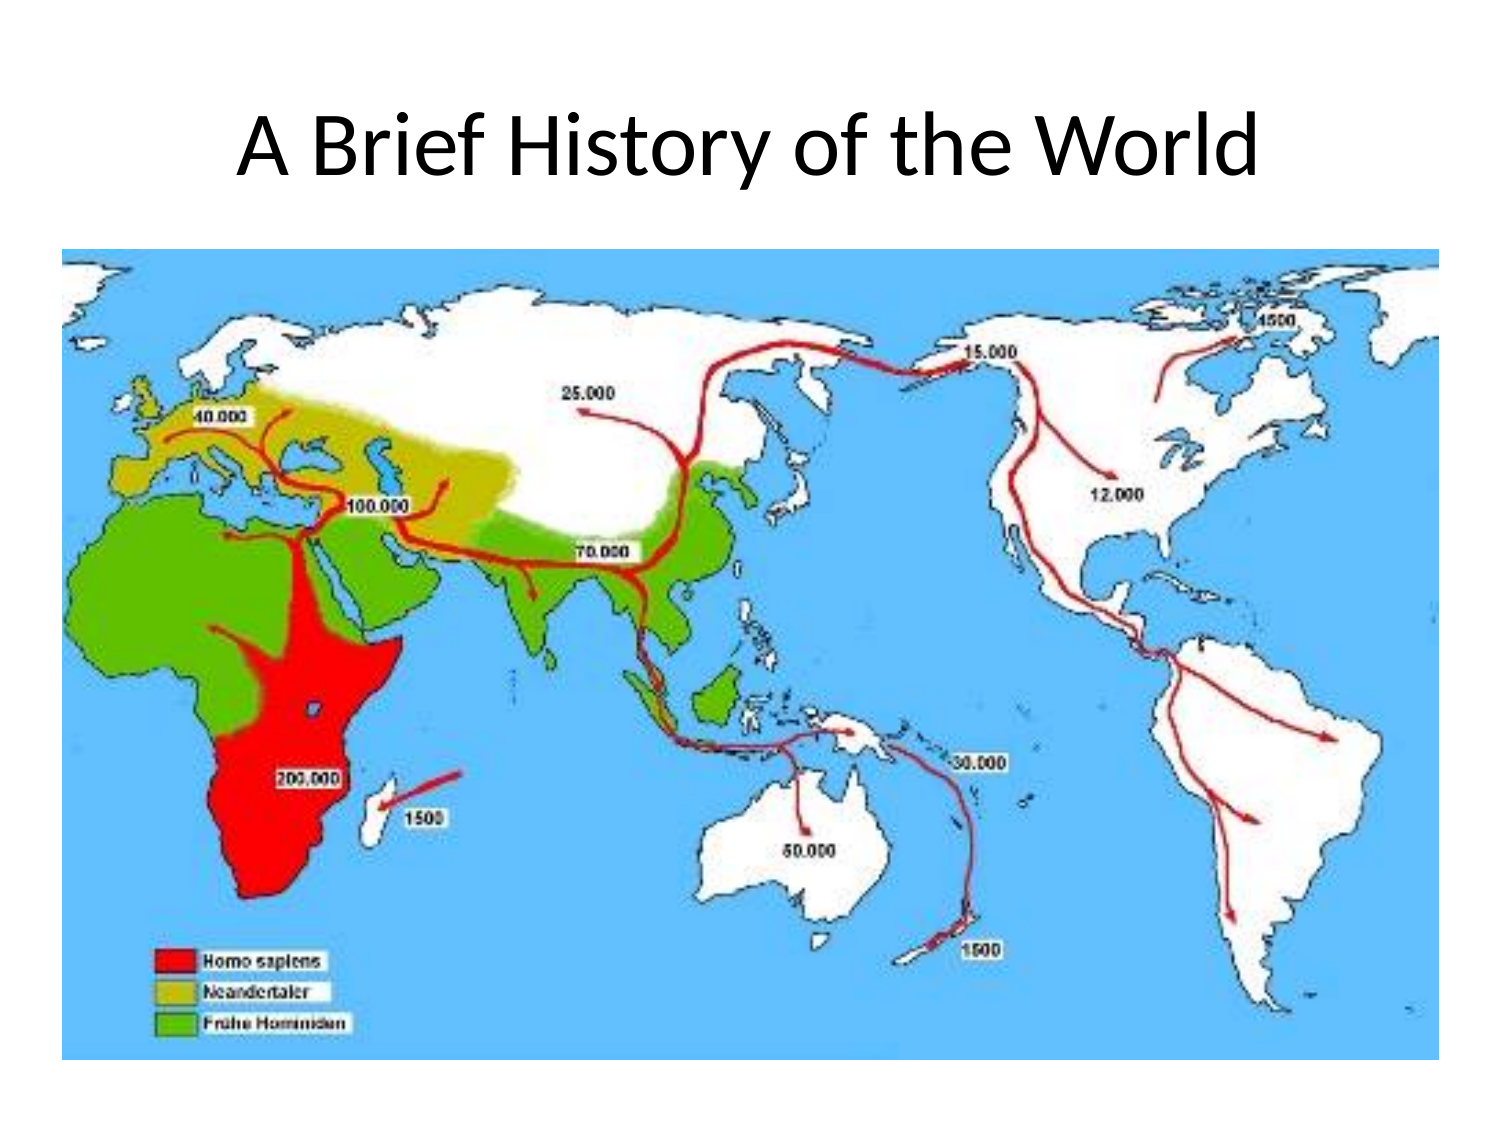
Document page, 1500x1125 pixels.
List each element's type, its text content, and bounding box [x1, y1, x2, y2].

picture [62, 249, 1440, 1060]
title A Brief History of the World [75, 45, 1425, 233]
